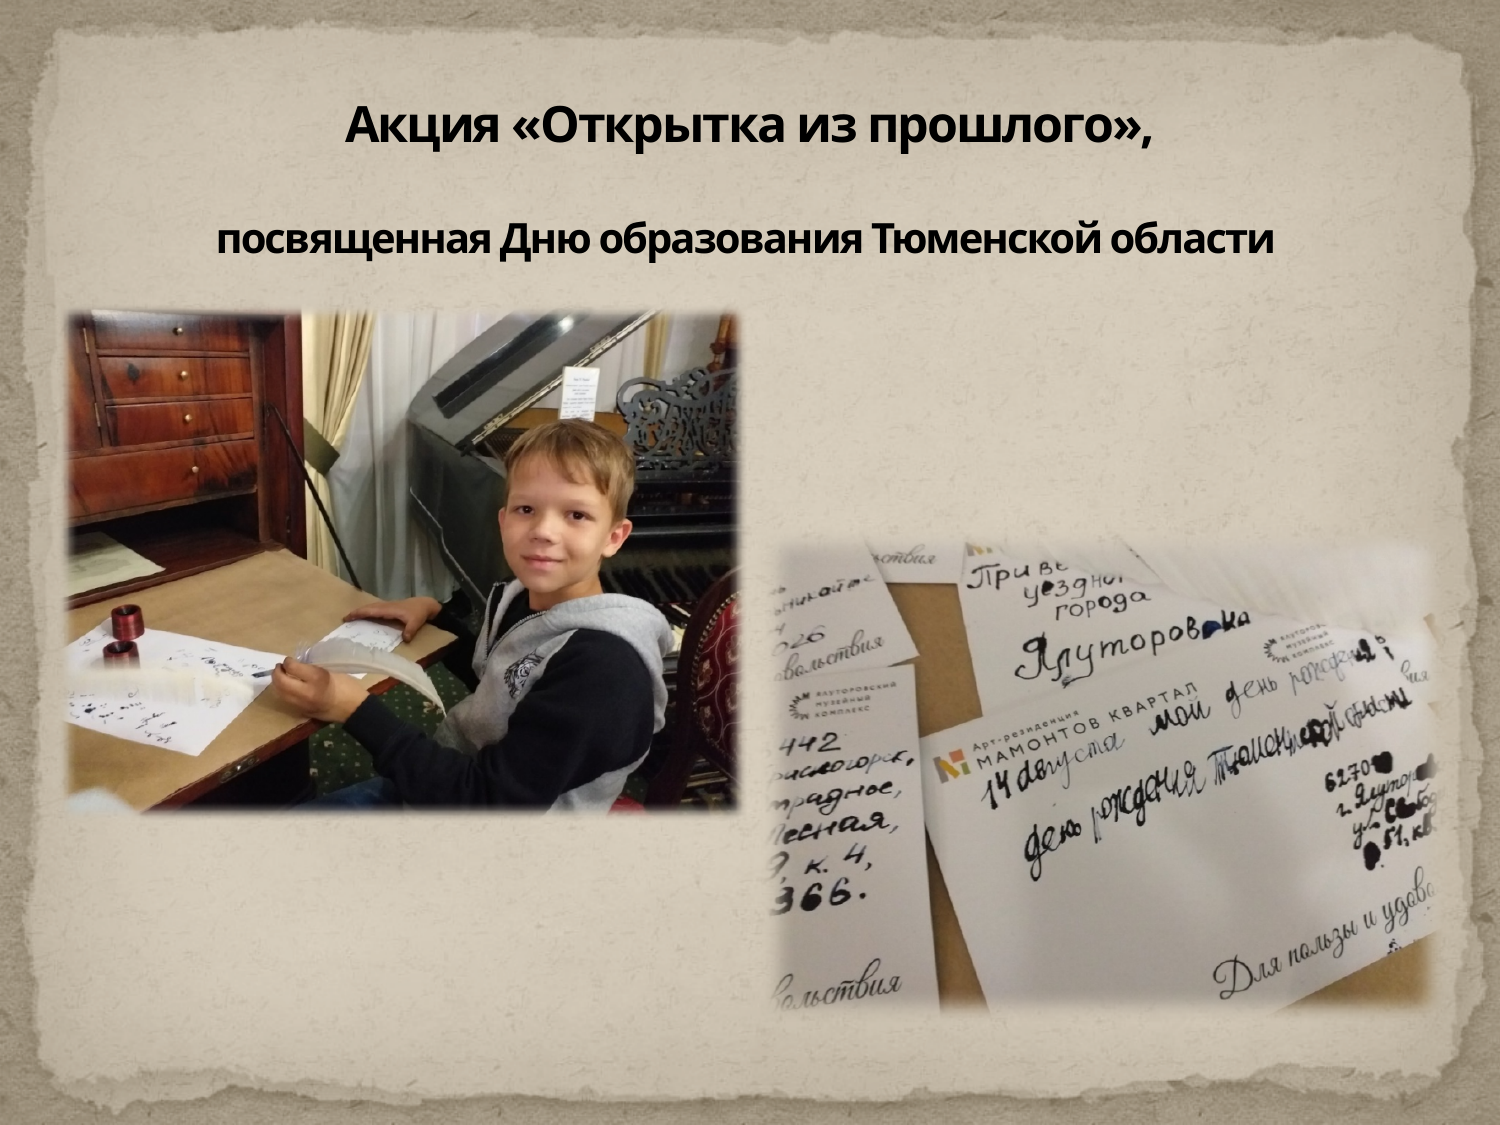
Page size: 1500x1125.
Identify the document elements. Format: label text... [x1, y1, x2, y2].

title Акция «Открытка из прошлого», посвященная Дню образования Тюменской области [74, 58, 1425, 270]
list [58, 304, 747, 821]
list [761, 527, 1446, 1023]
